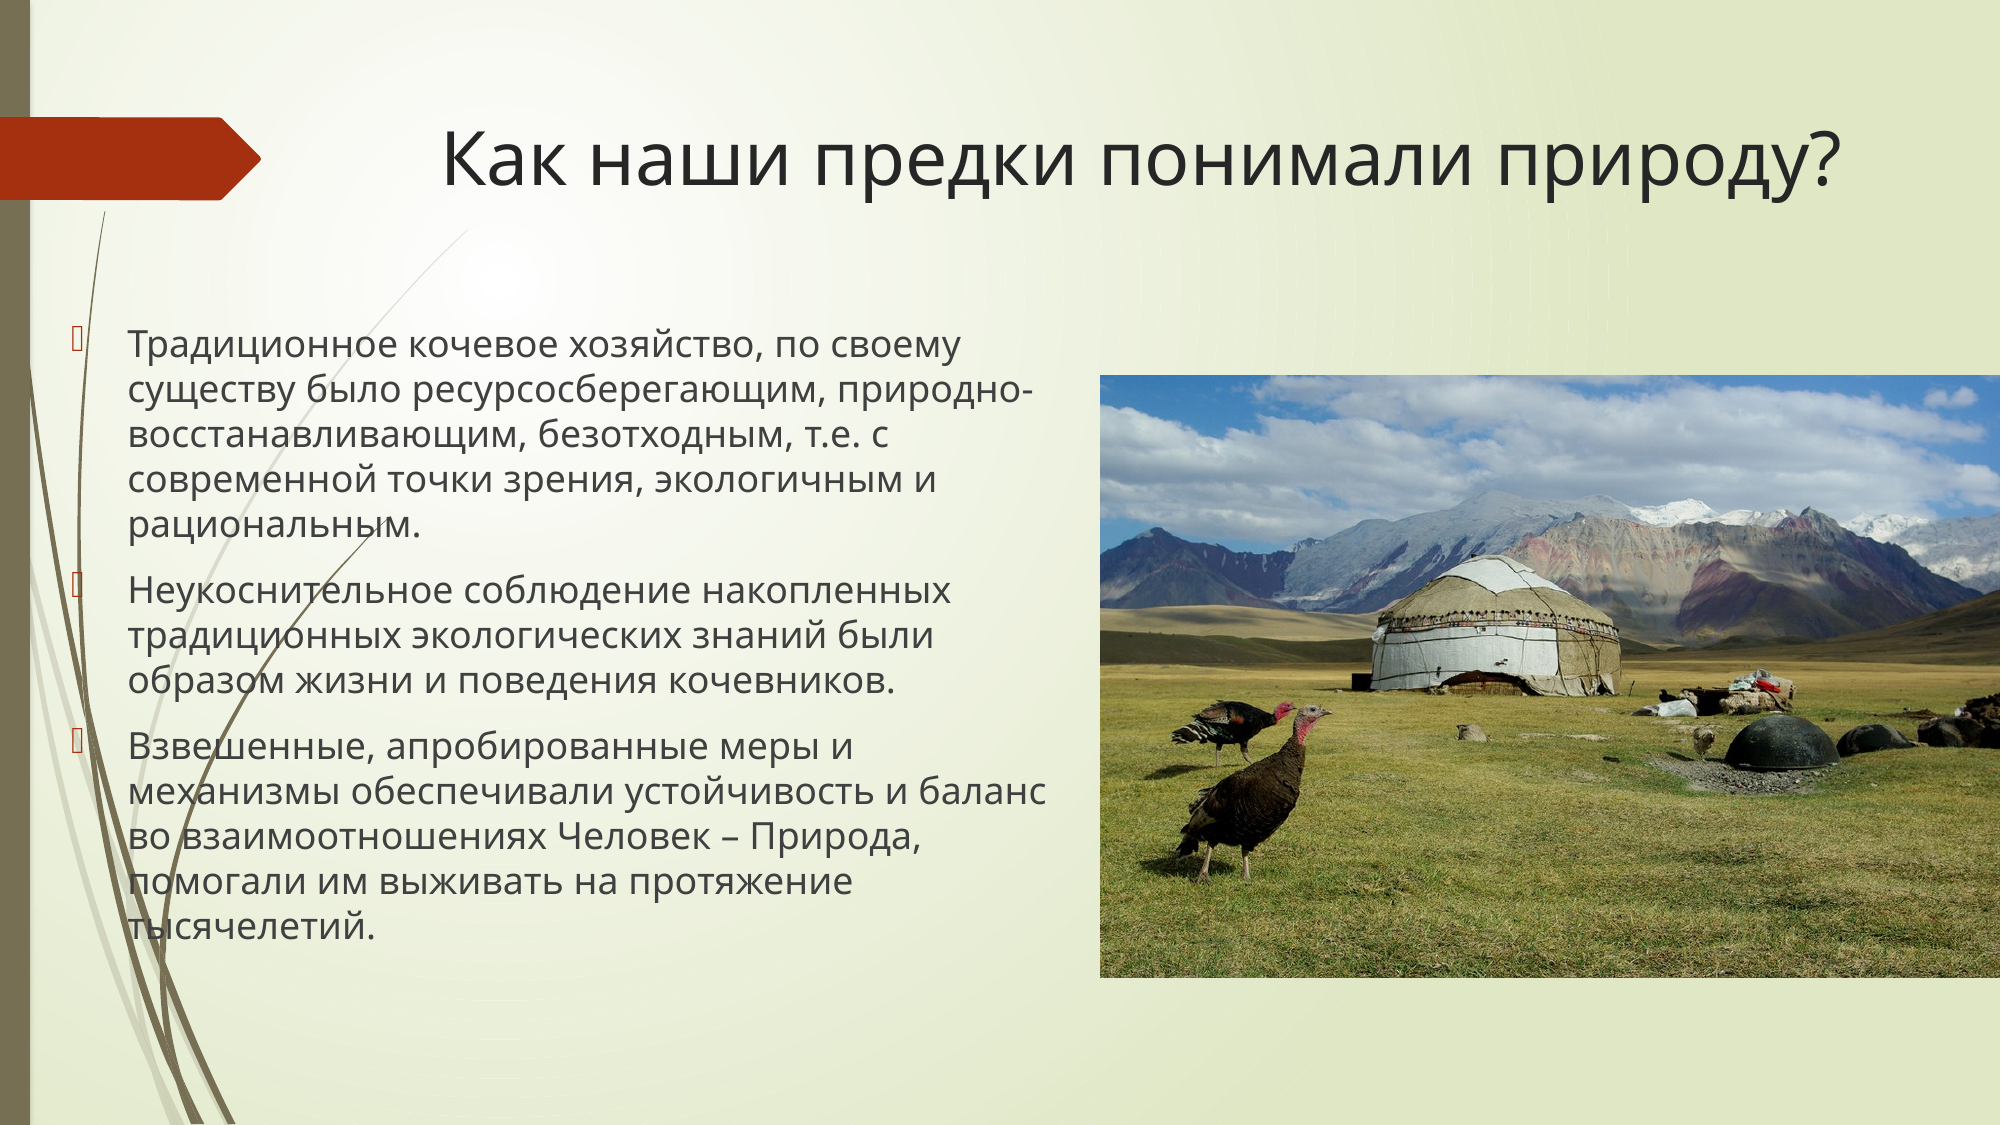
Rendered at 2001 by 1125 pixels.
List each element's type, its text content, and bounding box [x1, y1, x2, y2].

title Как наши предки понимали природу? [425, 102, 1888, 313]
list Традиционное кочевое хозяйство, по своему существу было ресурсосберегающим, природно-восстанавливающим, безотходным, т.е. с современной точки зрения, экологичным и рациональным. Неукоснительное соблюдение накопленных традиционных экологических знаний были образом жизни и поведения кочевников. Взвешенные, апробированные меры и механизмы обеспечивали устойчивость и баланс во взаимоотношениях Человек – Природа, помогали им выживать на протяжение тысячелетий. [55, 312, 1071, 1042]
picture [1100, 375, 2000, 979]
